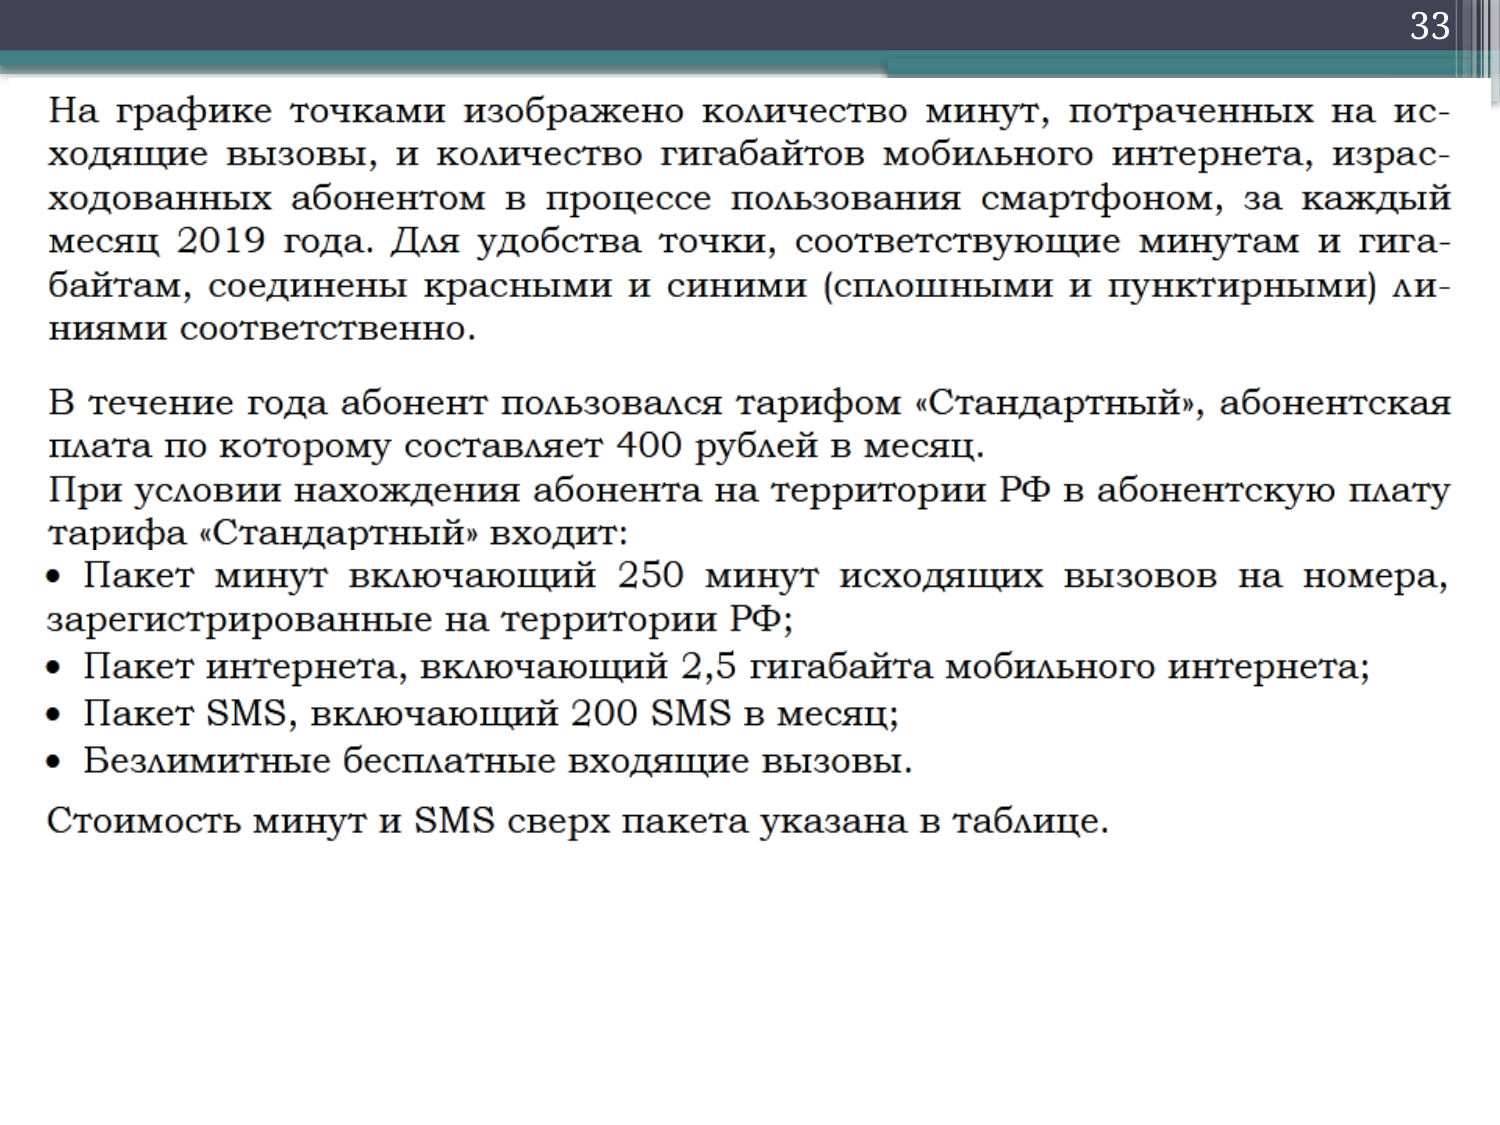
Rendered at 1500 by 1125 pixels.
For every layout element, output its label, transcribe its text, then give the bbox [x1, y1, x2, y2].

slide_number 33 [1341, 0, 1466, 61]
picture [0, 77, 1500, 847]
